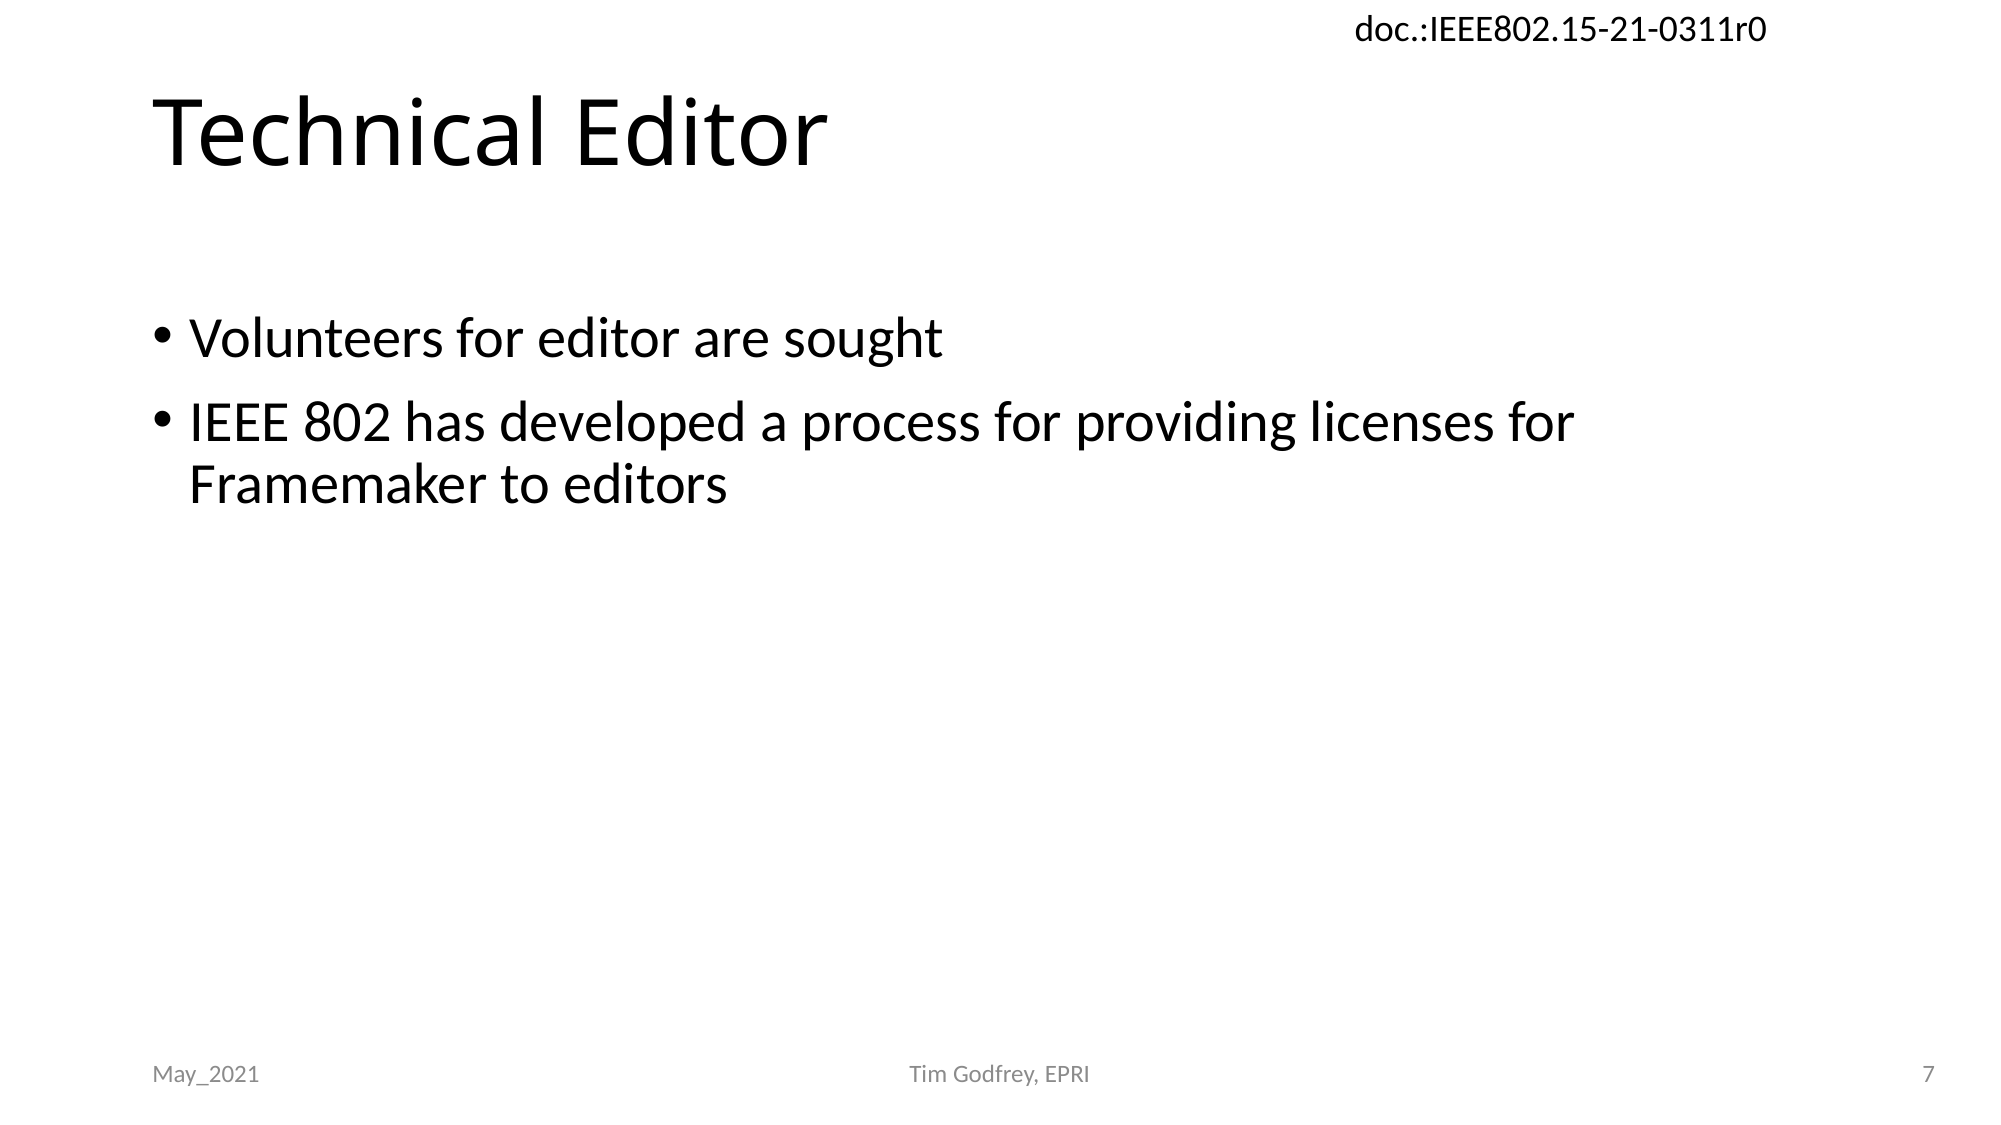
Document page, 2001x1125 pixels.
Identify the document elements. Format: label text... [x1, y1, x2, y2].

title Technical Editor [137, 59, 1863, 213]
list Volunteers for editor are sought IEEE 802 has developed a process for providing licenses for Framemaker to editors [137, 299, 1863, 1014]
footer Tim Godfrey, EPRI [662, 1042, 1338, 1103]
slide_number May_2021 [137, 1042, 588, 1103]
slide_number 7 [1462, 1042, 1950, 1103]
